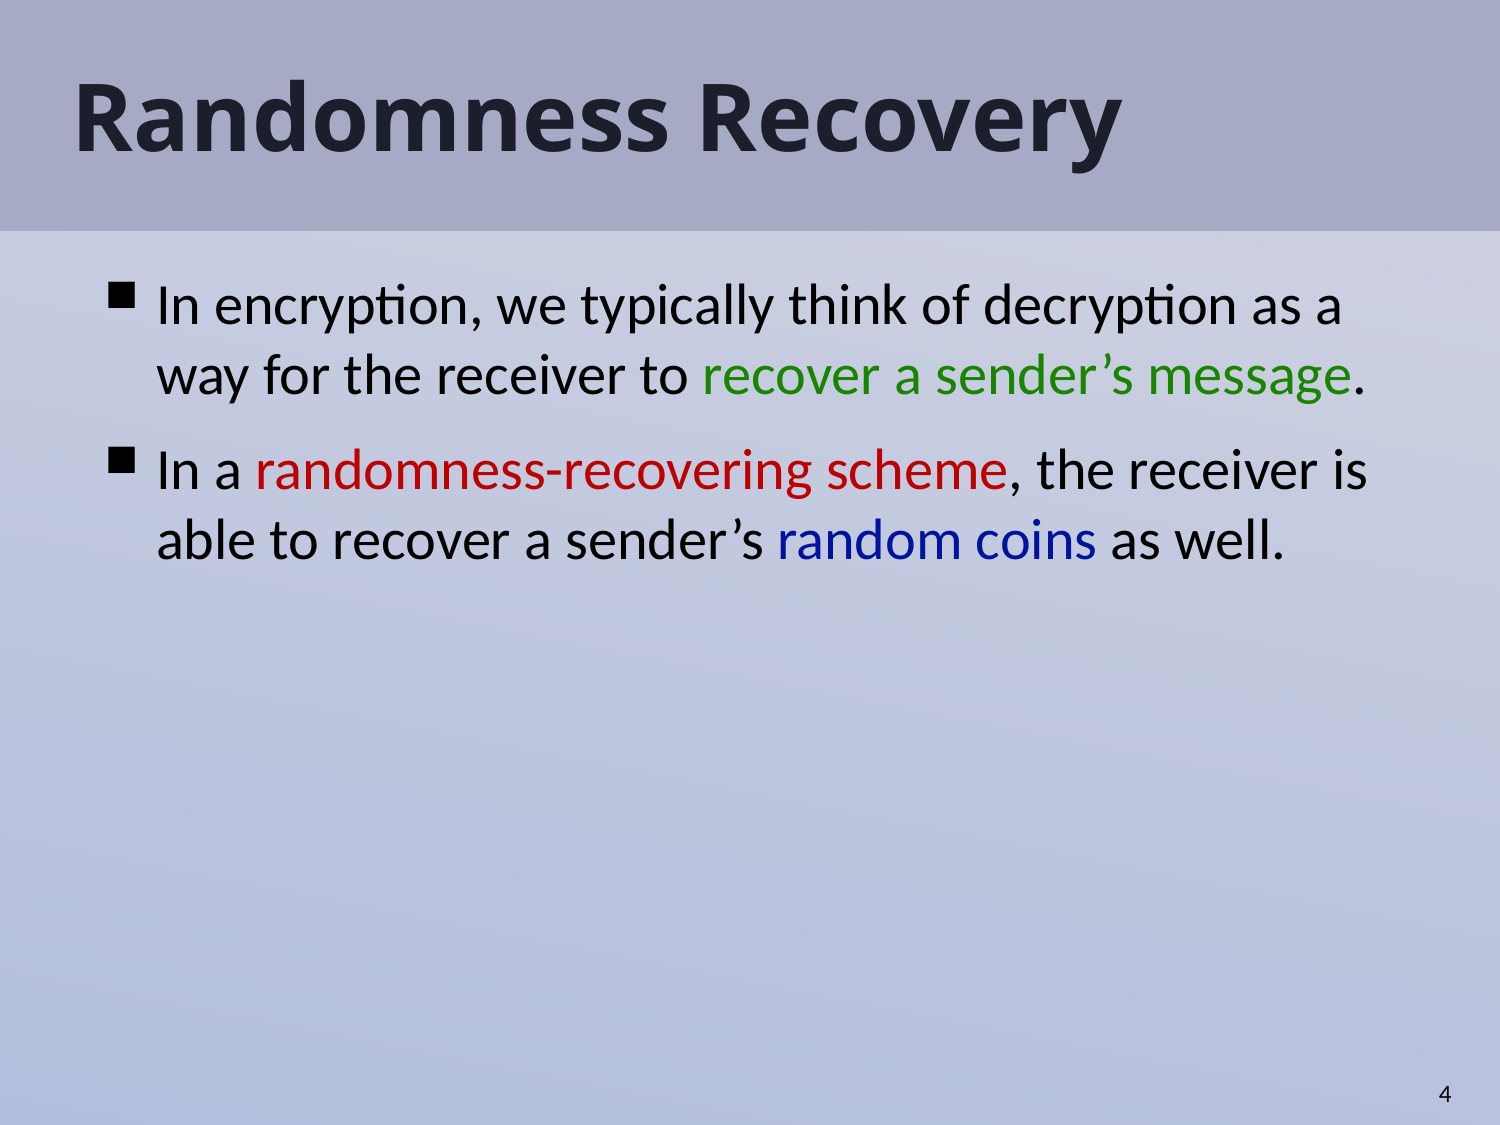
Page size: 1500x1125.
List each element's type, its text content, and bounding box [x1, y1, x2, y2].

list In encryption, we typically think of decryption as a way for the receiver to recover a sender’s message. In a randomness-recovering scheme, the receiver is able to recover a sender’s random coins as well. [75, 251, 1425, 1050]
title Randomness Recovery [56, 25, 1441, 204]
slide_number 4 [1345, 1062, 1467, 1108]
